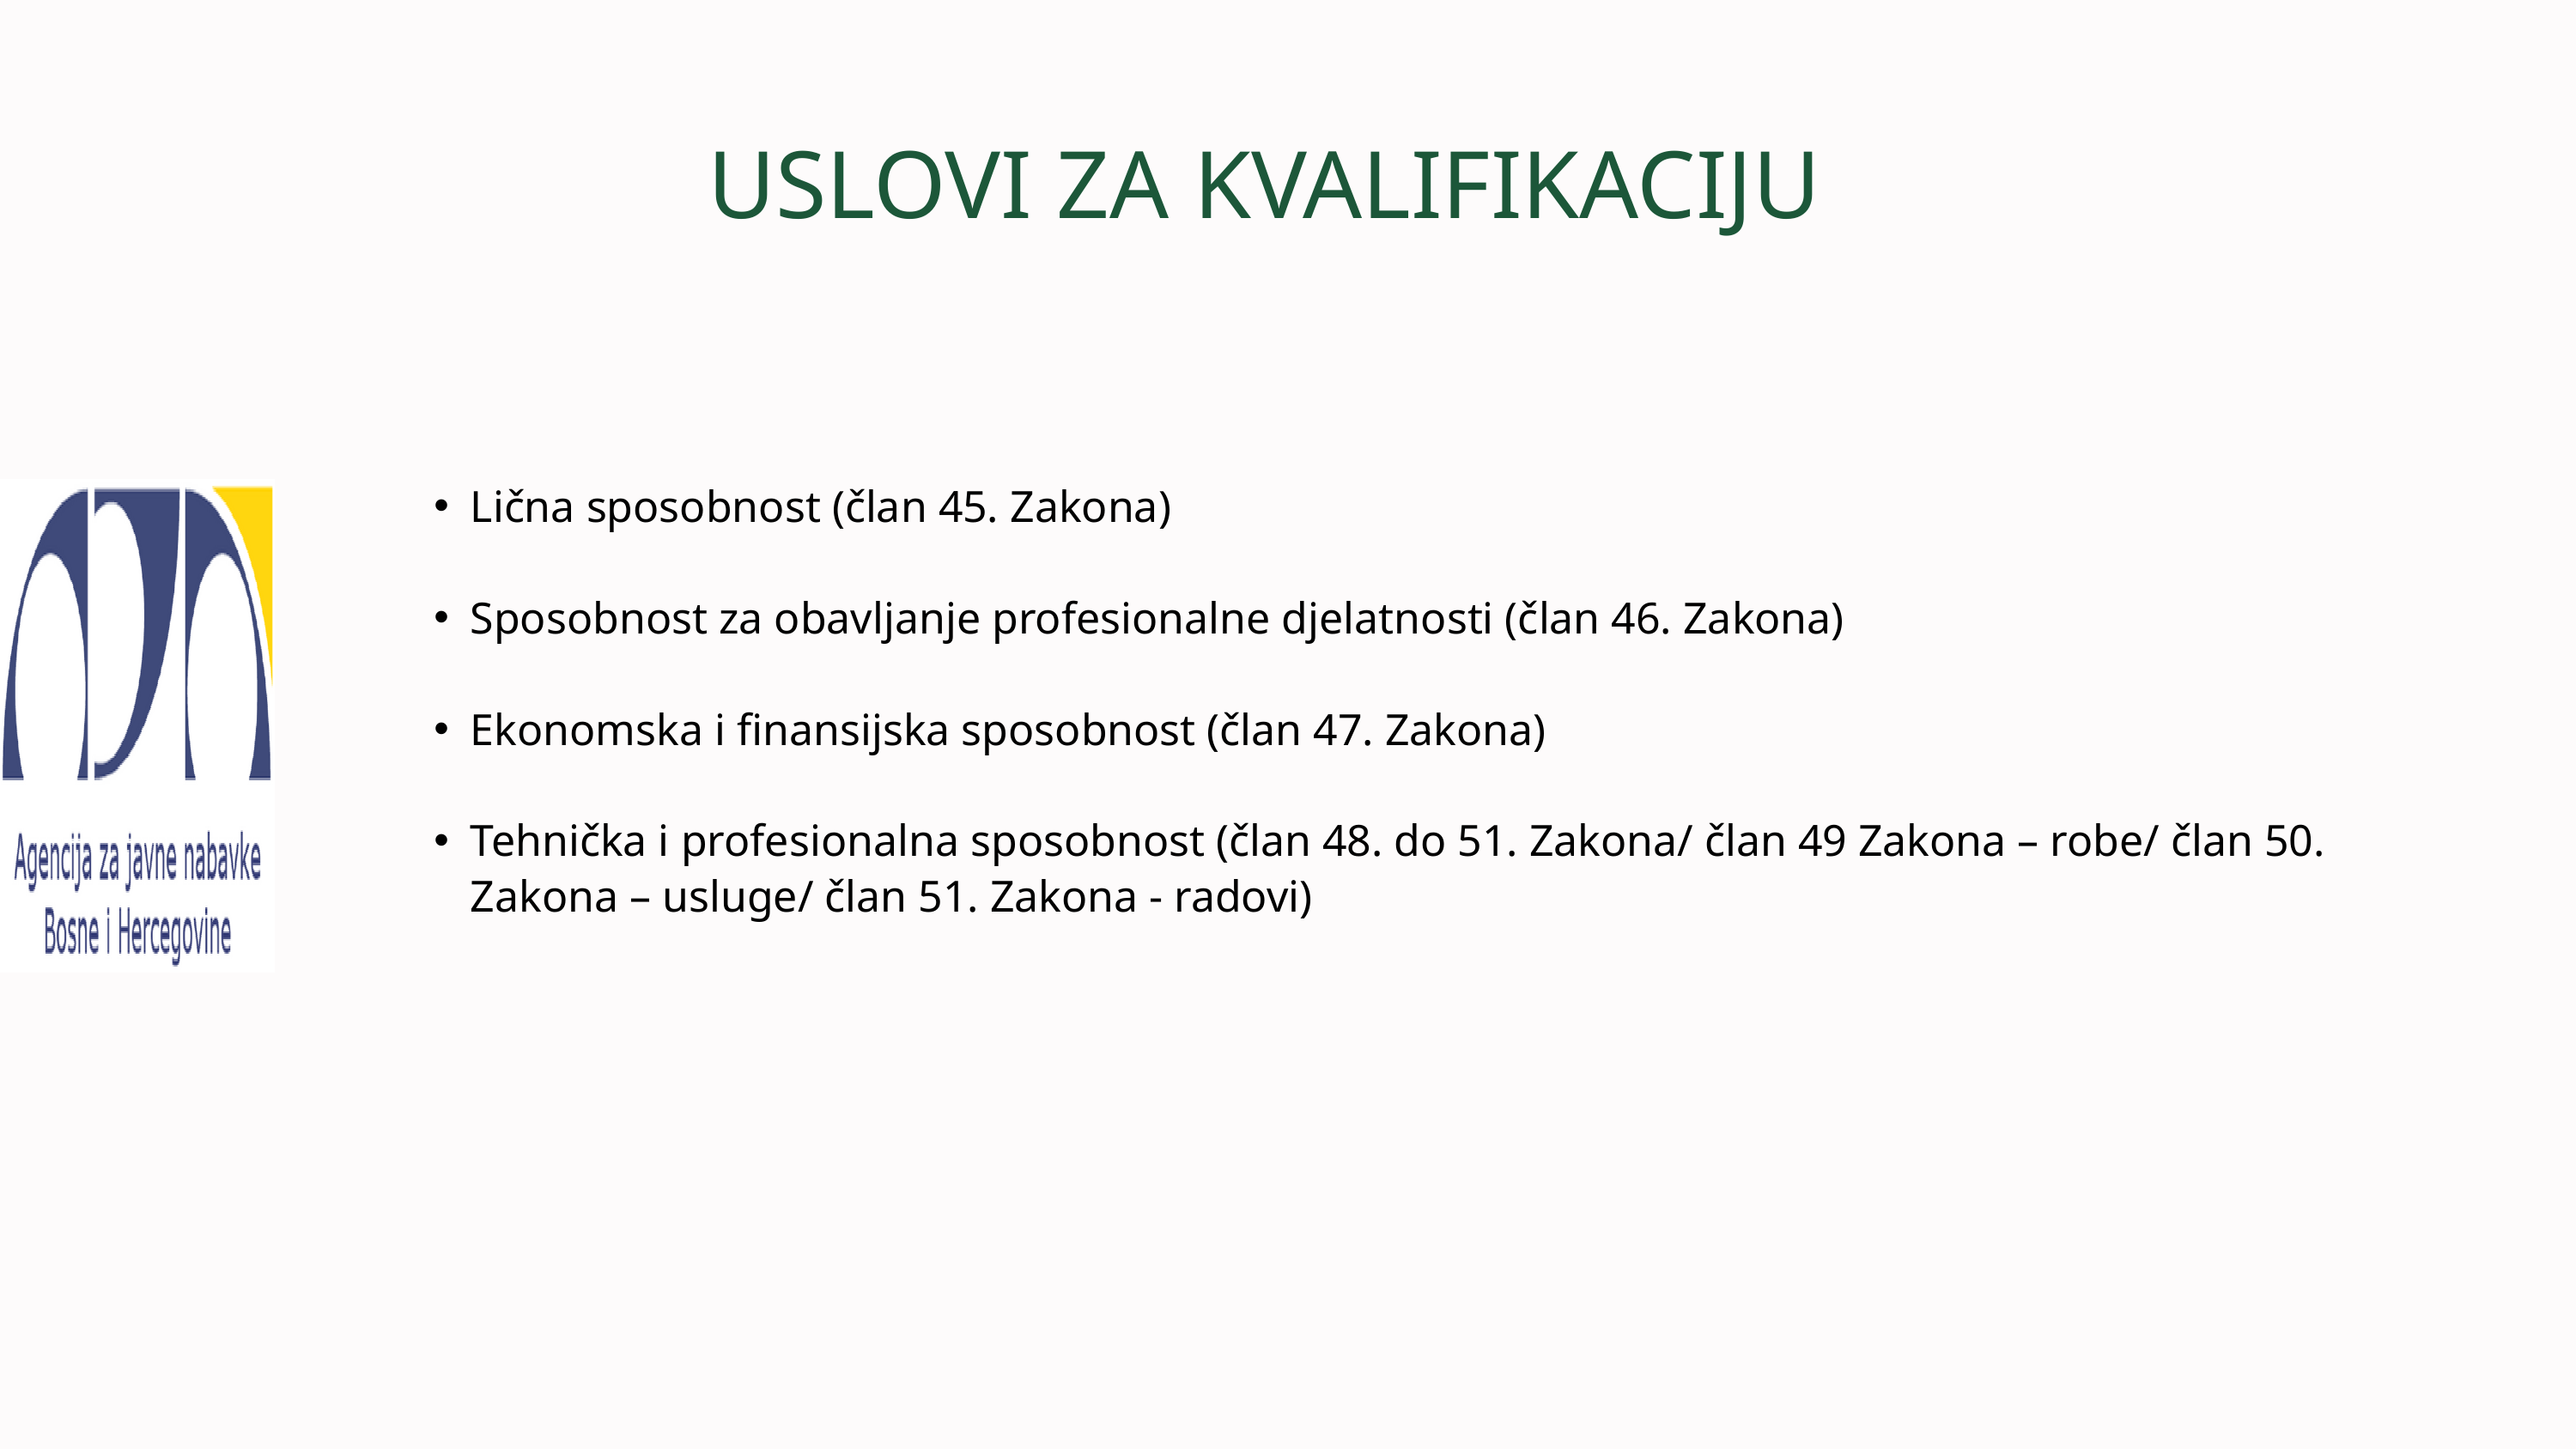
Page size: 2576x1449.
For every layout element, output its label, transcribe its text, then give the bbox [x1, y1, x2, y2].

text_box USLOVI ZA KVALIFIKACIJU [677, 106, 1852, 237]
text_box Lična sposobnost (član 45. Zakona) Sposobnost za obavljanje profesionalne djelatnosti (član 46. Zakona) Ekonomska i finansijska sposobnost (član 47. Zakona) Tehnička i profesionalna sposobnost (član 48. do 51. Zakona/ član 49 Zakona – robe/ član 50. Zakona – usluge/ član 51. Zakona - radovi) [397, 475, 2349, 1033]
text_box [0, 479, 275, 973]
